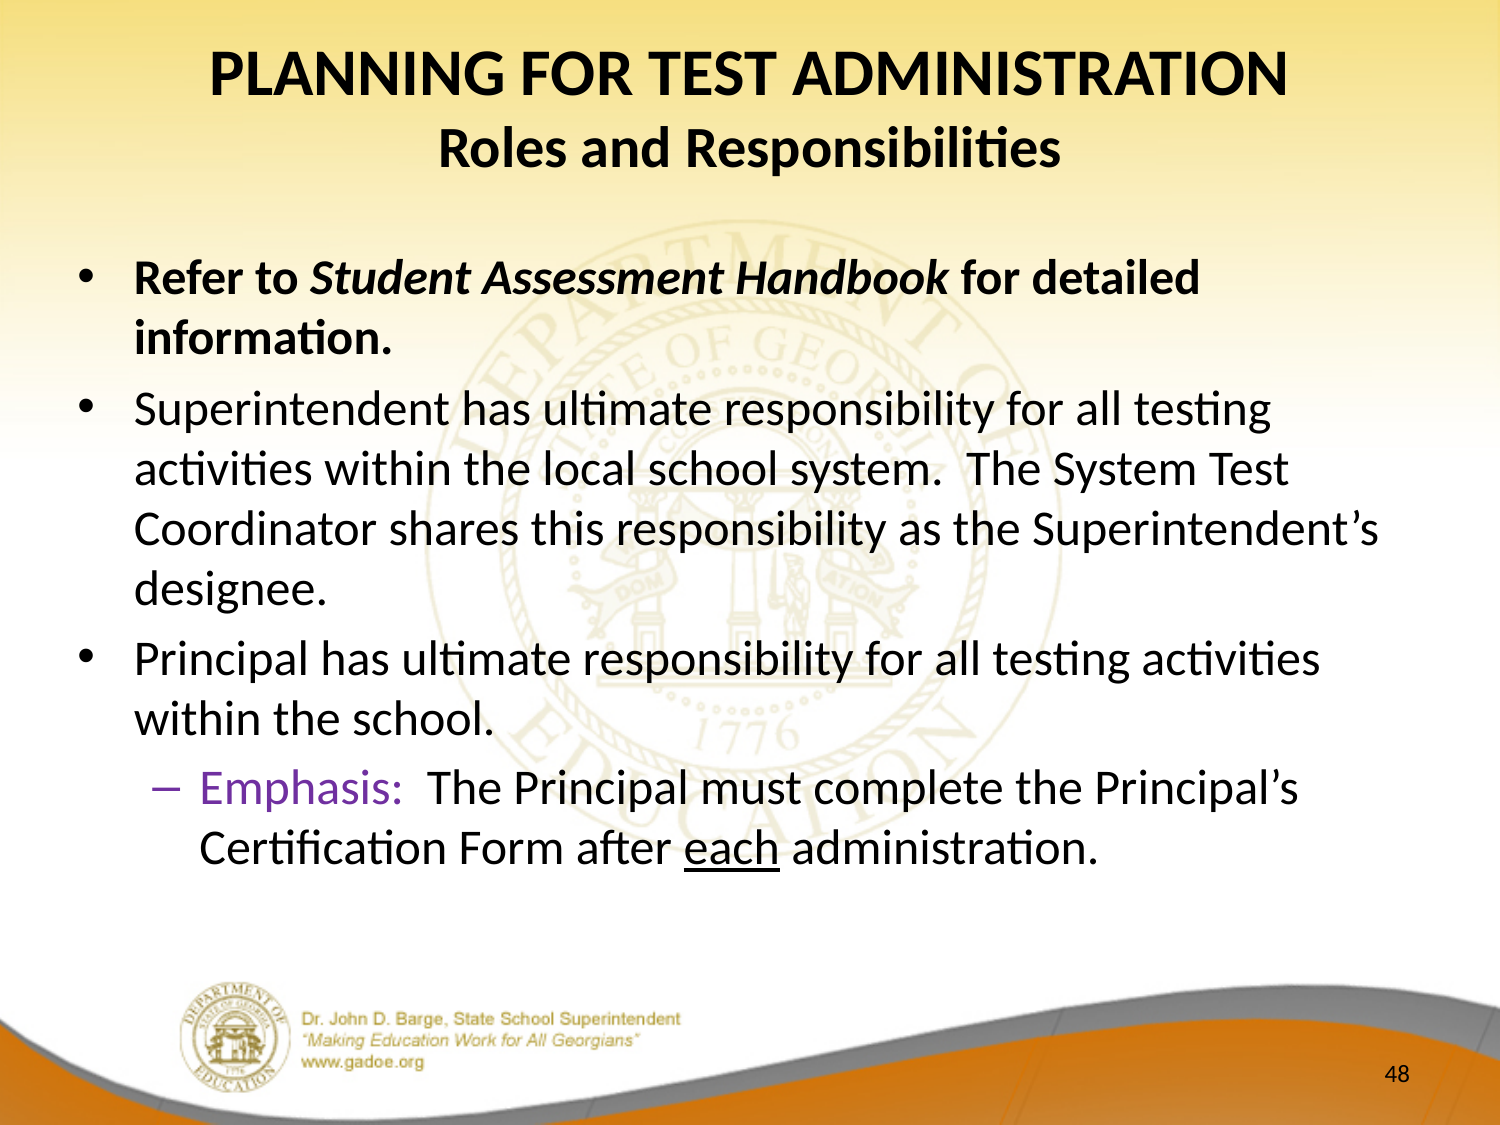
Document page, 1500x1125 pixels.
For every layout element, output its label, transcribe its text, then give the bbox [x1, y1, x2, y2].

picture [0, 0, 1500, 1125]
title PLANNING FOR TEST ADMINISTRATION Roles and Responsibilities [75, 45, 1425, 163]
list Refer to Student Assessment Handbook for detailed information. Superintendent has ultimate responsibility for all testing activities within the local school system. The System Test Coordinator shares this responsibility as the Superintendent’s designee. Principal has ultimate responsibility for all testing activities within the school. Emphasis: The Principal must complete the Principal’s Certification Form after each administration. [62, 237, 1413, 980]
slide_number 48 [1325, 1042, 1425, 1103]
